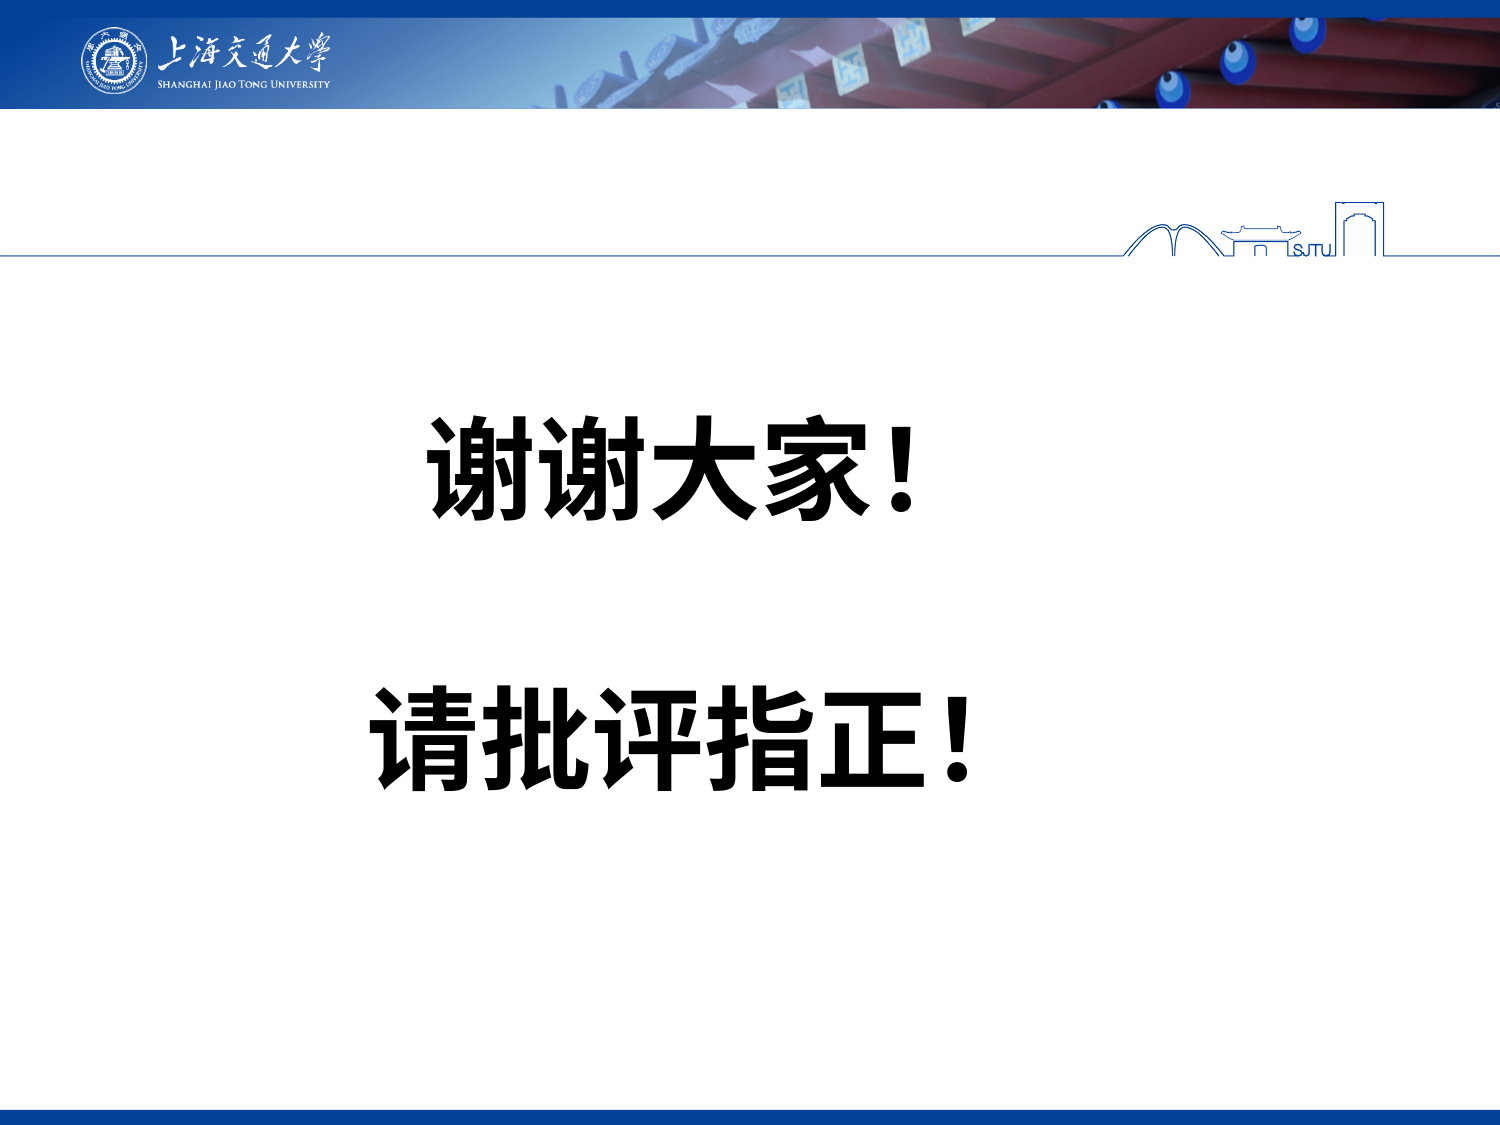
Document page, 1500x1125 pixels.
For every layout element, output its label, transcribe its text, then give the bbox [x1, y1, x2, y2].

text_box 谢谢大家！ 请批评指正！ [276, 256, 1132, 812]
picture [0, 18, 1500, 109]
